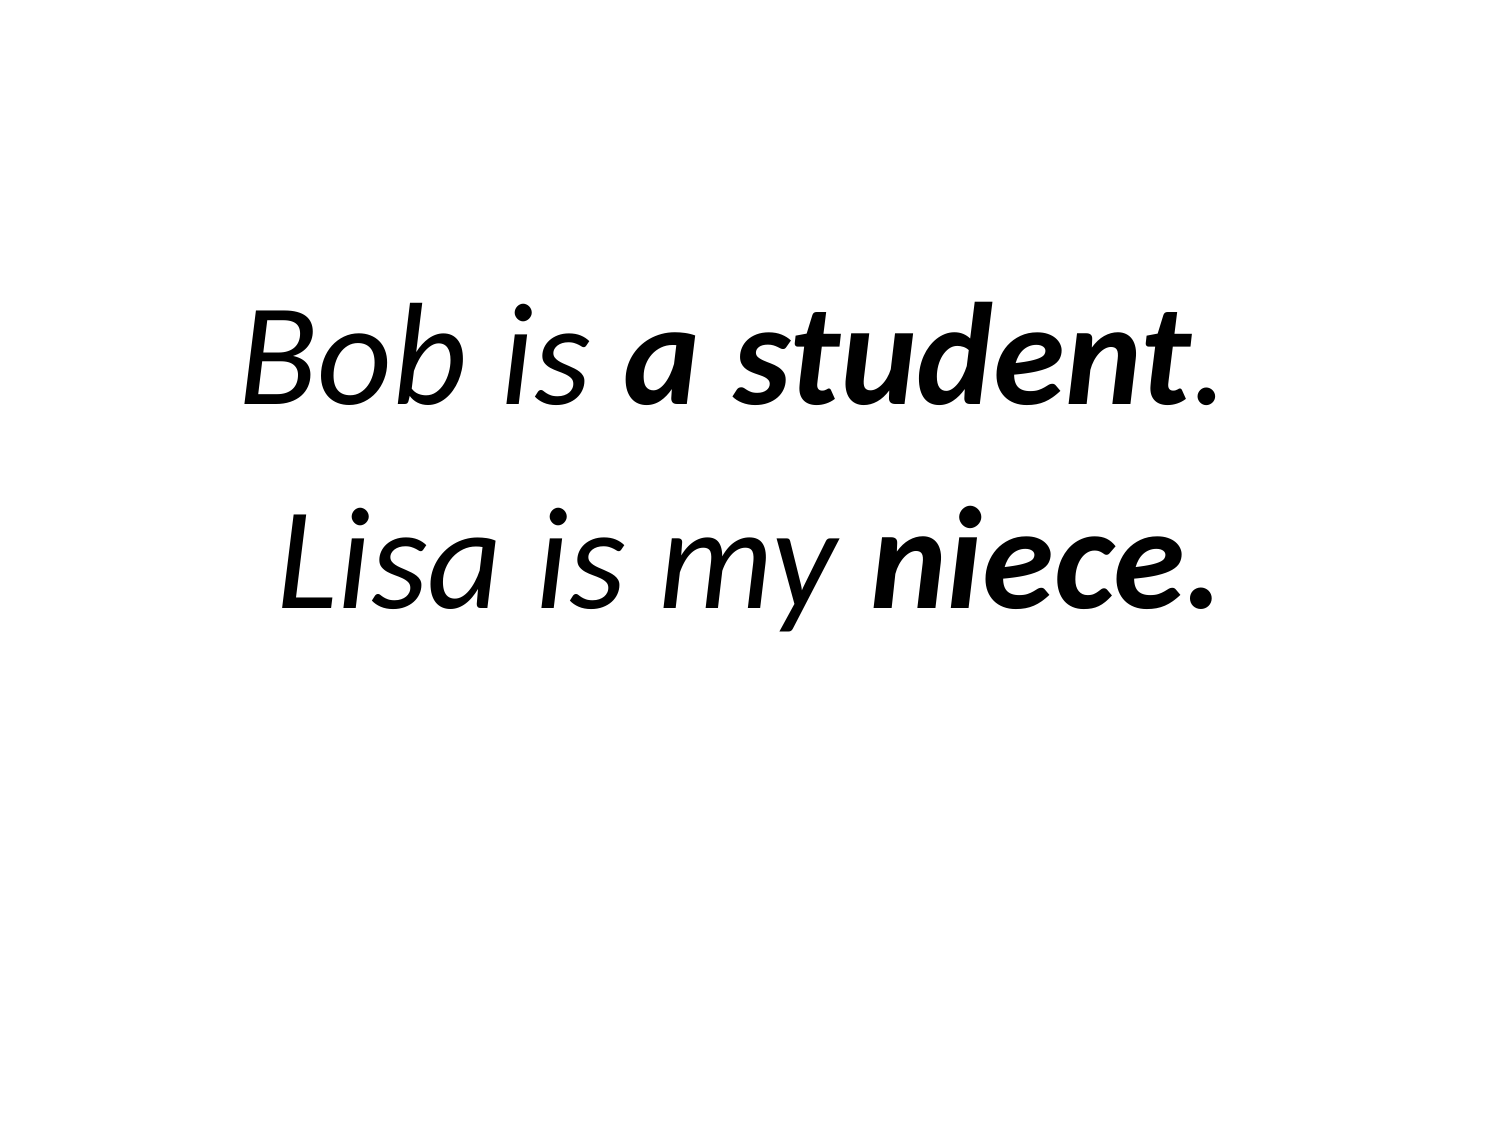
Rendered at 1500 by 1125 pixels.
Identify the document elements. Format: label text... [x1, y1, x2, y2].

list Bob is a student. Lisa is my niece. [75, 46, 1425, 1005]
